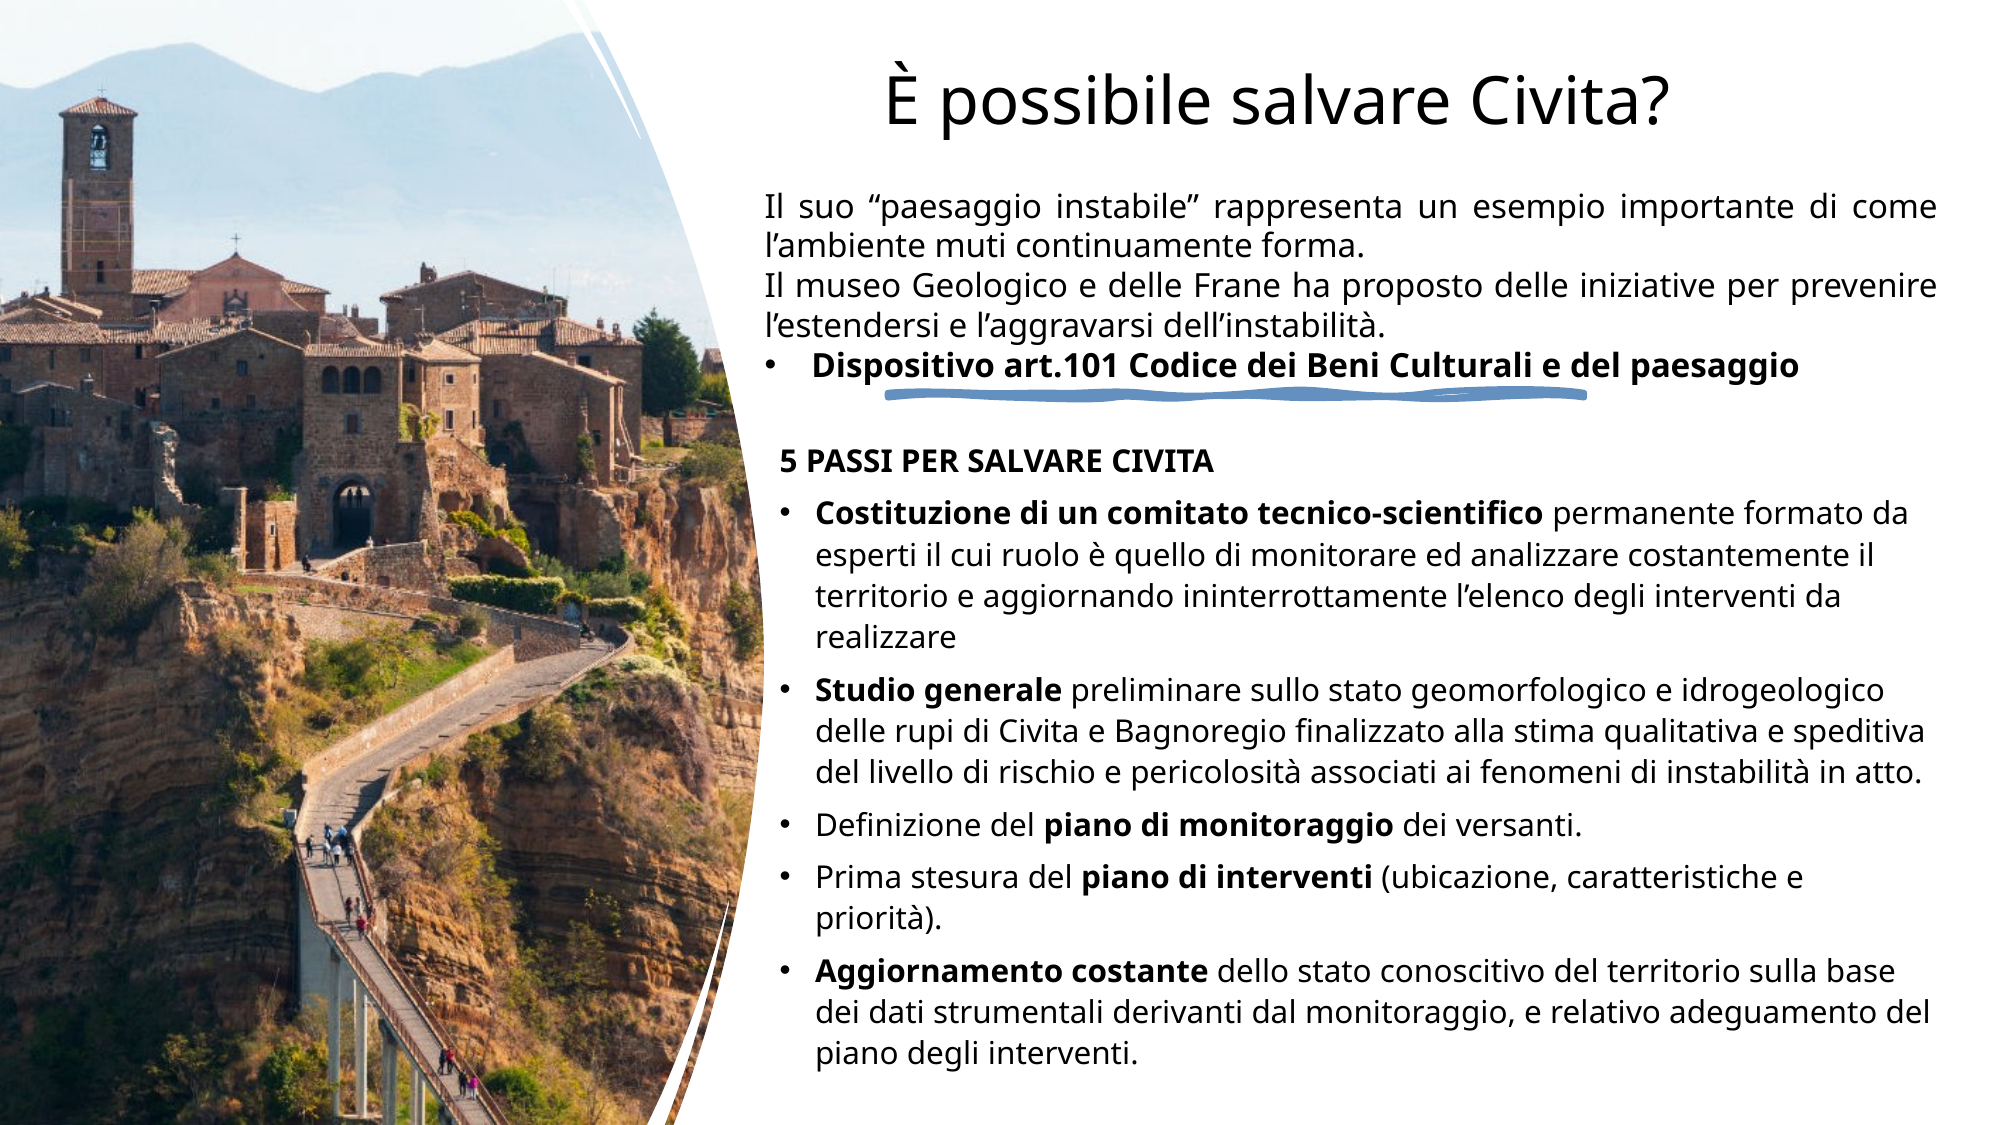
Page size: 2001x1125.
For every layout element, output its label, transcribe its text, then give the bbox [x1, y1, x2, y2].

text_box [886, 392, 1586, 401]
picture [0, 0, 764, 1125]
list 5 PASSI PER SALVARE CIVITA Costituzione di un comitato tecnico-scientifico permanente formato da esperti il cui ruolo è quello di monitorare ed analizzare costantemente il territorio e aggiornando ininterrottamente l’elenco degli interventi da realizzare Studio generale preliminare sullo stato geomorfologico e idrogeologico delle rupi di Civita e Bagnoregio finalizzato alla stima qualitativa e speditiva del livello di rischio e pericolosità associati ai fenomeni di instabilità in atto. Definizione del piano di monitoraggio dei versanti. Prima stesura del piano di interventi (ubicazione, caratteristiche e priorità). Aggiornamento costante dello stato conoscitivo del territorio sulla base dei dati strumentali derivanti dal monitoraggio, e relativo adeguamento del piano degli interventi. [764, 429, 1955, 1121]
text_box [764, 0, 2000, 1125]
title È possibile salvare Civita? [869, 0, 1895, 147]
text_box Il suo “paesaggio instabile” rappresenta un esempio importante di come l’ambiente muti continuamente forma. Il museo Geologico e delle Frane ha proposto delle iniziative per prevenire l’estendersi e l’aggravarsi dell’instabilità. Dispositivo art.101 Codice dei Beni Culturali e del paesaggio [764, 177, 1955, 392]
